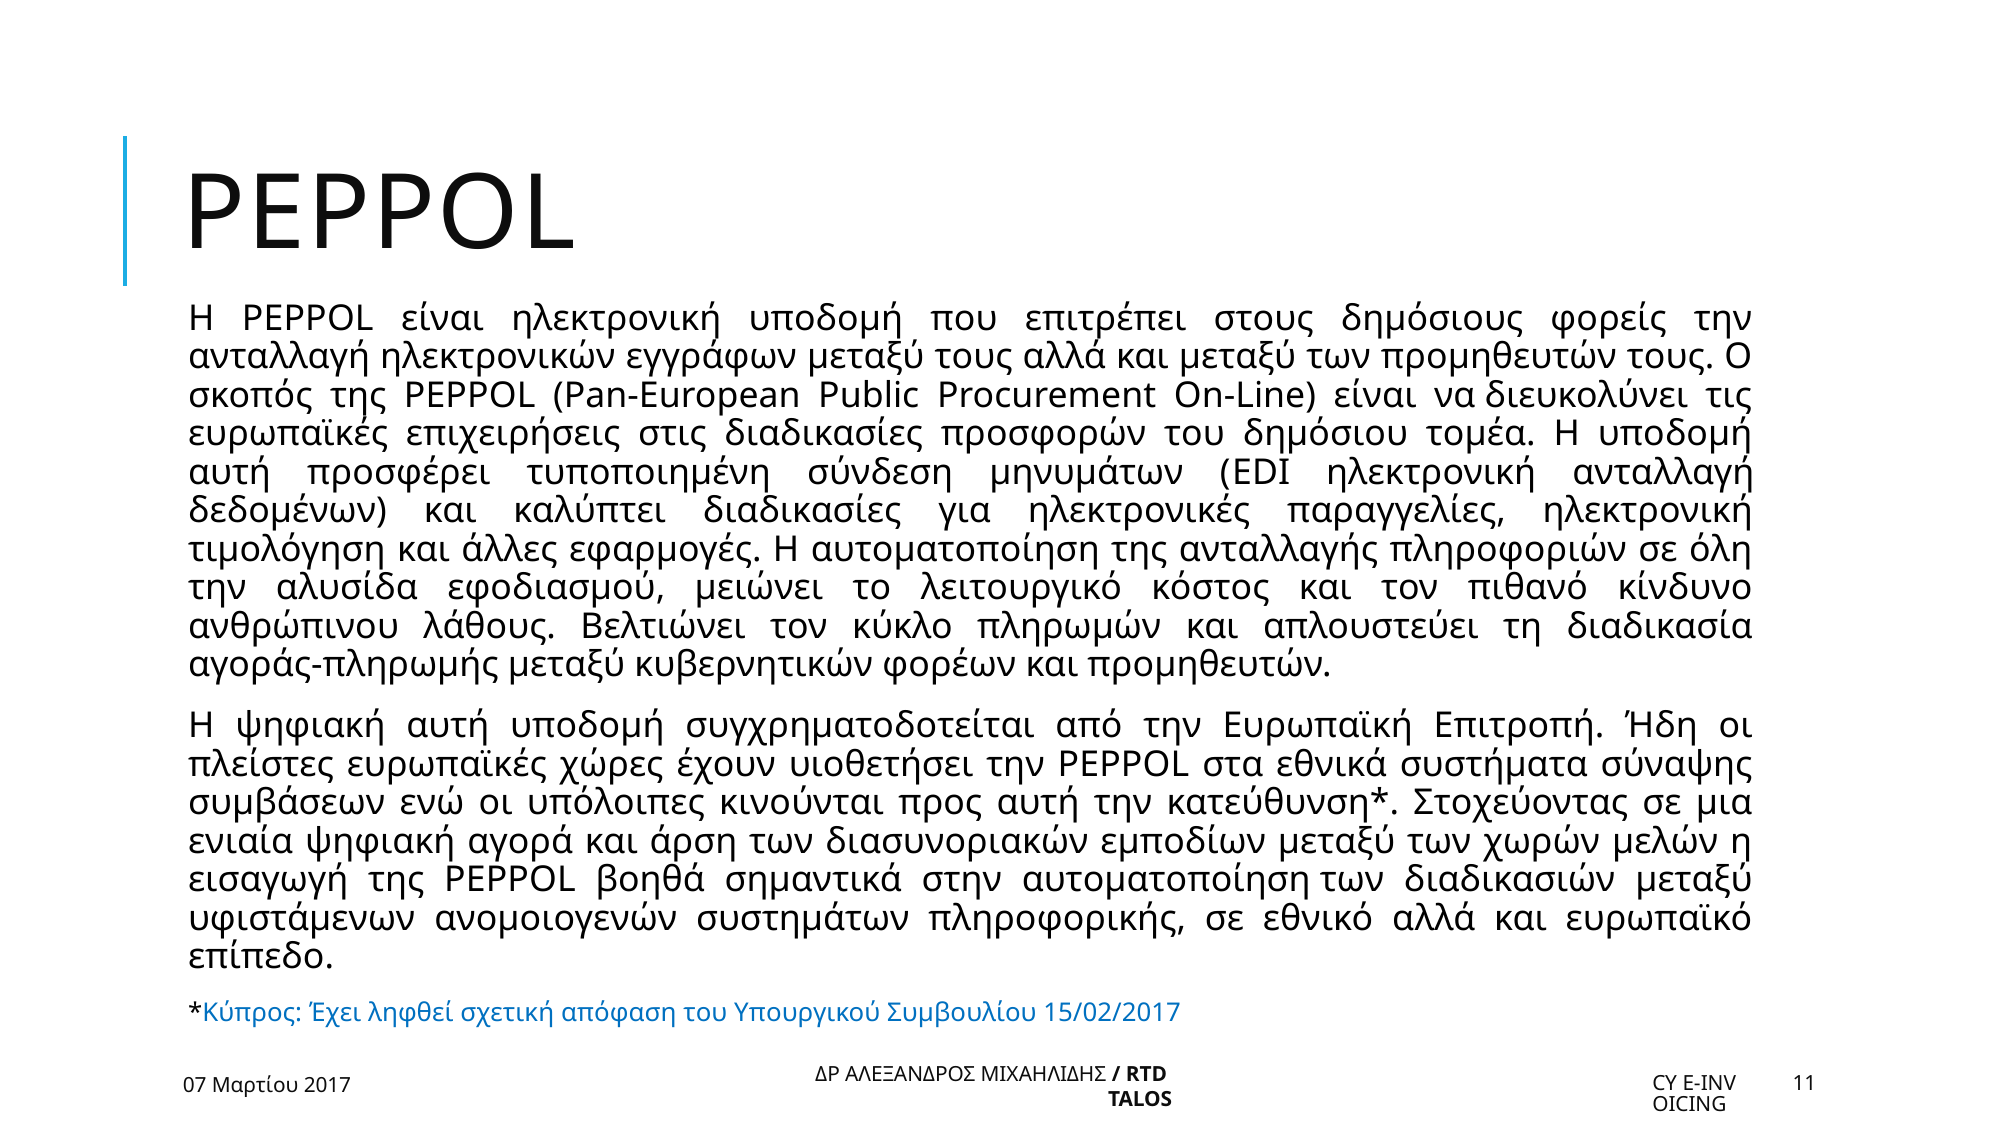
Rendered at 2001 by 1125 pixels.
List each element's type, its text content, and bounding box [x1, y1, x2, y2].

footer Cy e-Invoicing [1637, 1061, 1763, 1107]
slide_number 11 [1777, 1061, 1938, 1107]
slide_number 07 Μαρτίου 2017 [168, 1061, 522, 1107]
title peppol [168, 96, 1763, 292]
list Η PEPPOL είναι ηλεκτρονική υποδομή που επιτρέπει στους δημόσιους φορείς την ανταλλαγή ηλεκτρονικών εγγράφων μεταξύ τους αλλά και μεταξύ των προμηθευτών τους. Ο σκοπός της PEPPOL (Pan-European Public Procurement On-Line) είναι να διευκολύνει τις ευρωπαϊκές επιχειρήσεις στις διαδικασίες προσφορών του δημόσιου τομέα. Η υποδομή αυτή προσφέρει τυποποιημένη σύνδεση μηνυμάτων (EDI ηλεκτρονική ανταλλαγή δεδομένων) και καλύπτει διαδικασίες για ηλεκτρονικές παραγγελίες, ηλεκτρονική τιμολόγηση και άλλες εφαρμογές. Η αυτοματοποίηση της ανταλλαγής πληροφοριών σε όλη την αλυσίδα εφοδιασμού, μειώνει το λειτουργικό κόστος και τον πιθανό κίνδυνο ανθρώπινου λάθους. Βελτιώνει τον κύκλο πληρωμών και απλουστεύει τη διαδικασία αγοράς-πληρωμής μεταξύ κυβερνητικών φορέων και προμηθευτών. Η ψηφιακή αυτή υποδομή συγχρηματοδοτείται από την Ευρωπαϊκή Επιτροπή. Ήδη οι πλείστες ευρωπαϊκές χώρες έχουν υιοθετήσει την PEPPOL στα εθνικά συστήματα σύναψης συμβάσεων ενώ οι υπόλοιπες κινούνται προς αυτή την κατεύθυνση*. Στοχεύοντας σε μια ενιαία ψηφιακή αγορά και άρση των διασυνοριακών εμποδίων μεταξύ των χωρών μελών η εισαγωγή της PEPPOL βοηθά σημαντικά στην αυτοματοποίηση των διαδικασιών μεταξύ υφιστάμενων ανομοιογενών συστημάτων πληροφορικής, σε εθνικό αλλά και ευρωπαϊκό επίπεδο. *Κύπρος: Έχει ληφθεί σχετική απόφαση του Υπουργικού Συμβουλίου 15/02/2017 [168, 292, 1763, 1035]
